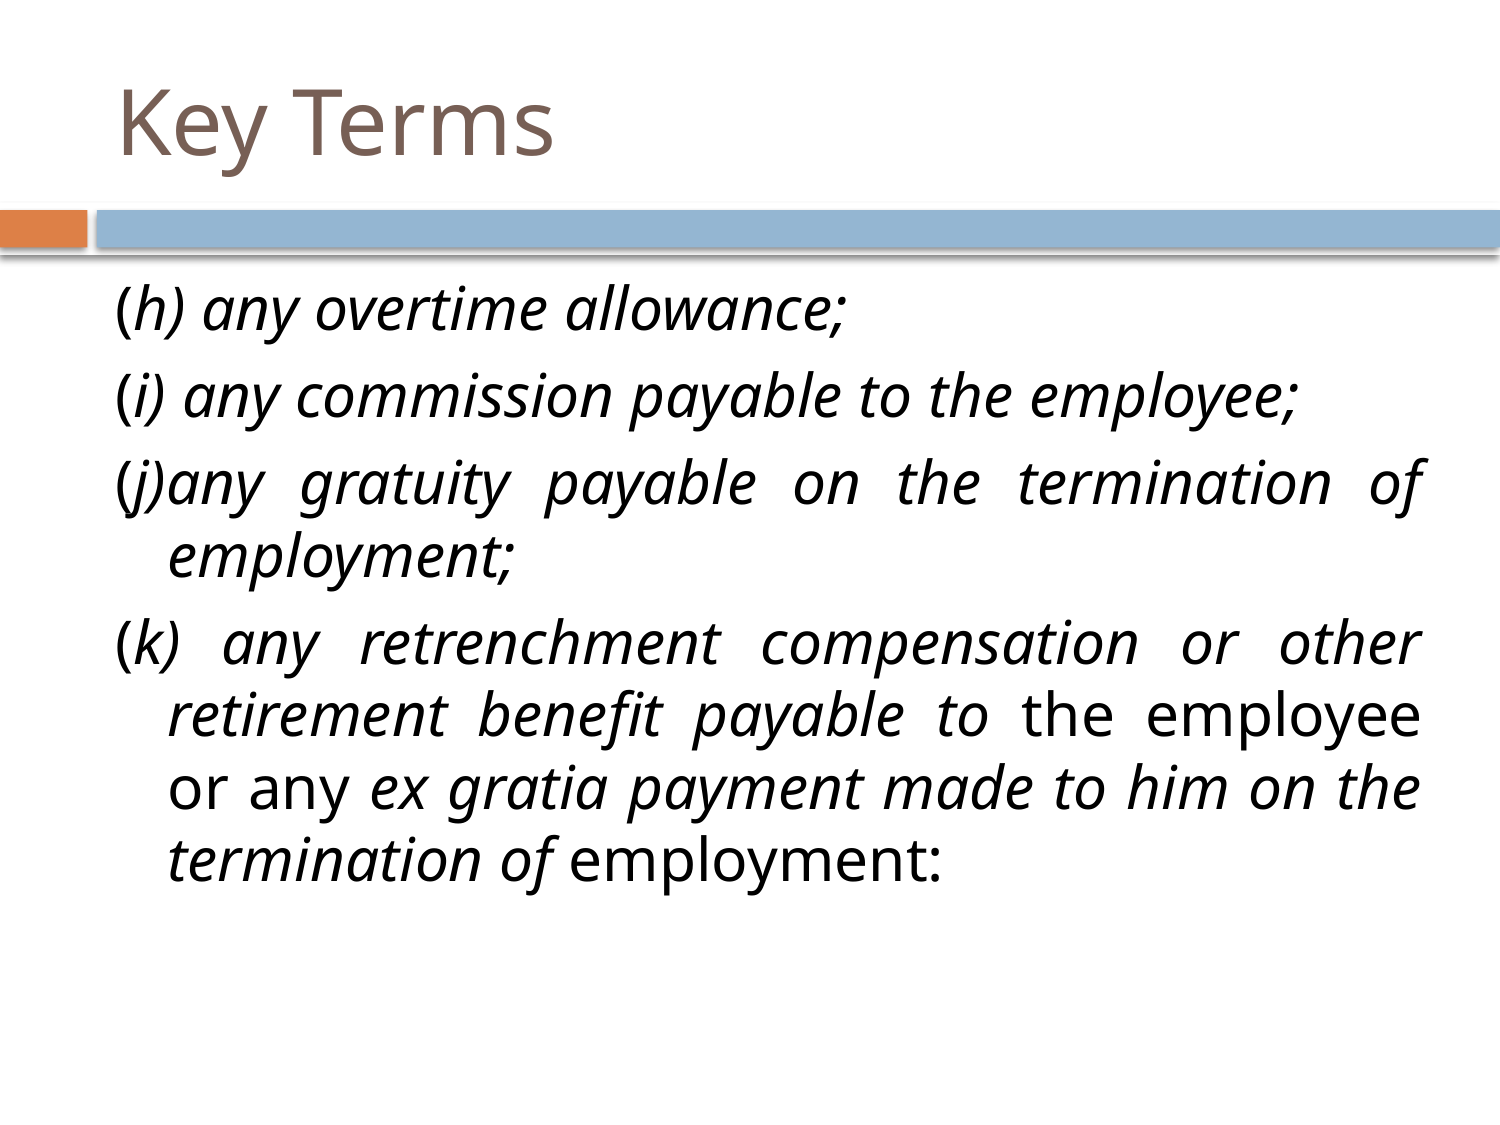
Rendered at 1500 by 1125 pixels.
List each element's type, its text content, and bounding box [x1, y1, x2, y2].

list (h) any overtime allowance; (i) any commission payable to the employee; (j)any gratuity payable on the termination of employment; (k) any retrenchment compensation or other retirement benefit payable to the employee or any ex gratia payment made to him on the termination of employment: [100, 262, 1438, 1000]
title Key Terms [100, 37, 1438, 200]
